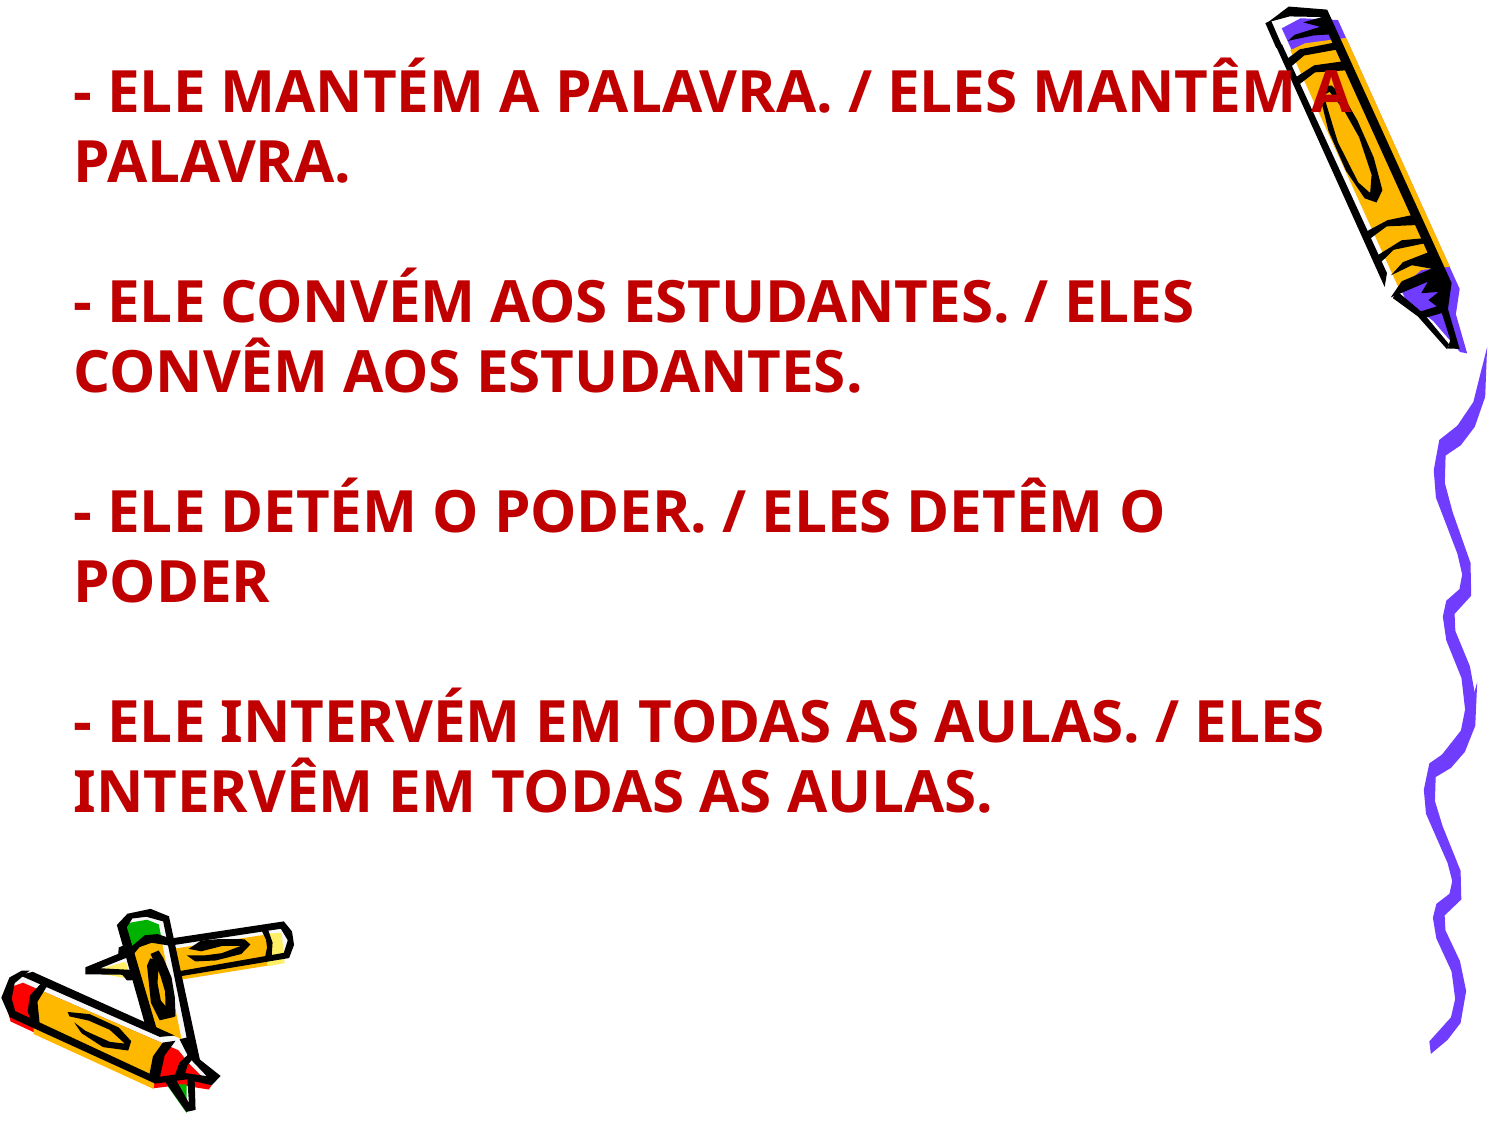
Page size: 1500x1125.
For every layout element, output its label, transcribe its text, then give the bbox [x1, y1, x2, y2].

list [118, 476, 1394, 724]
title - Ele mantém a palavra. / Eles mantêm a palavra. - Ele convém aos estudantes. / Eles convêm aos estudantes. - Ele detém o poder. / Eles detêm o poder - Ele intervém em todas as aulas. / Eles intervêm em todas as aulas. [58, 46, 1394, 985]
